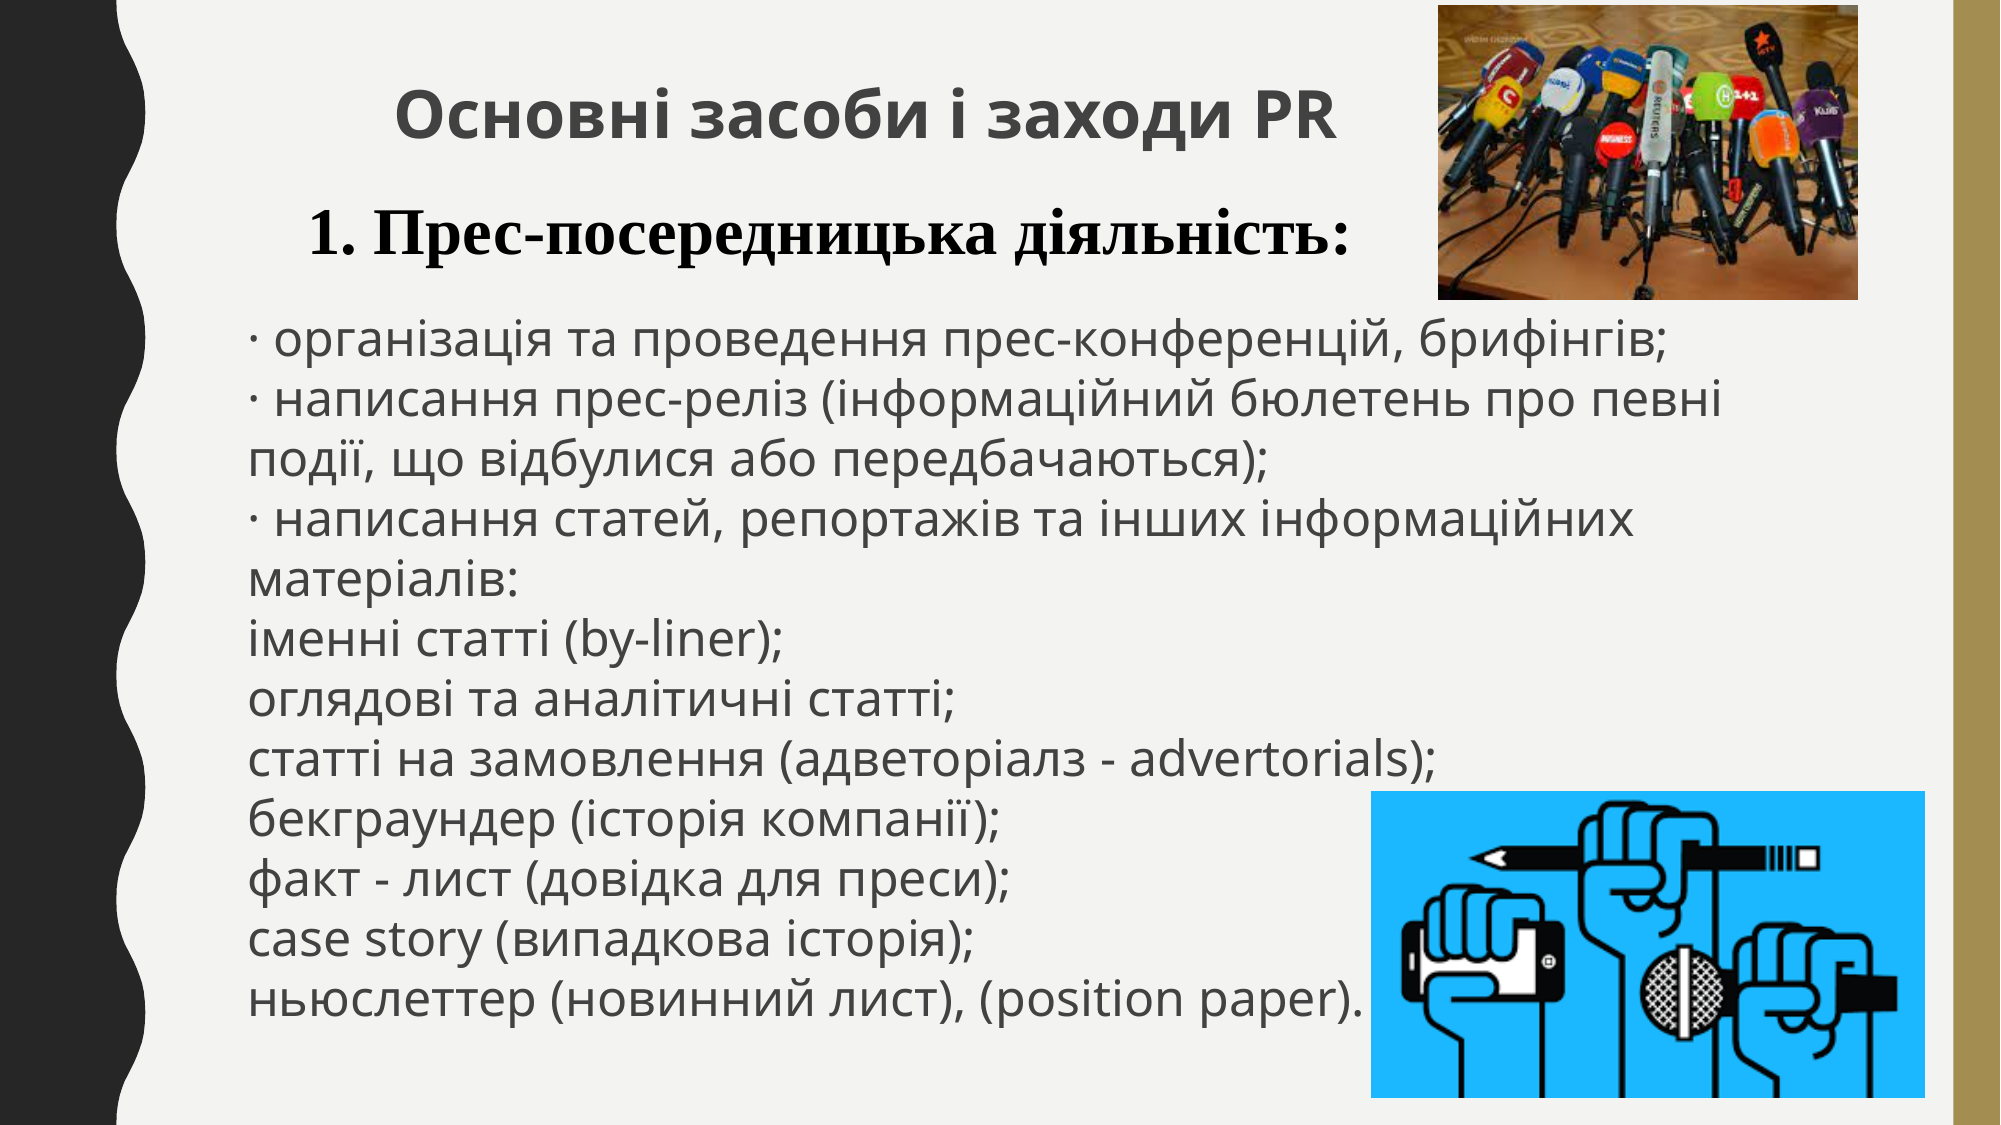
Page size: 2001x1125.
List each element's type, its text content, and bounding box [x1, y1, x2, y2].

text_box 1. Прес-посередницька діяльність: [292, 180, 1438, 276]
picture [1438, 5, 1858, 300]
text_box · організація та проведення прес-конференцій, брифінгів; · написання прес-реліз (інформаційний бюлетень про певні події, що відбулися або передбачаються); · написання статей, репортажів та інших інформаційних матеріалів: іменні статті (by-liner); оглядові та аналітичні статті; статті на замовлення (адветоріалз - advertorials); бекграундер (історія компанії); факт - лист (довідка для преси); case story (випадкова історія); ньюслеттер (новинний лист), (position paper). [232, 299, 1822, 1034]
text_box Основні засоби і заходи PR [378, 58, 1353, 159]
picture [1371, 791, 1925, 1098]
